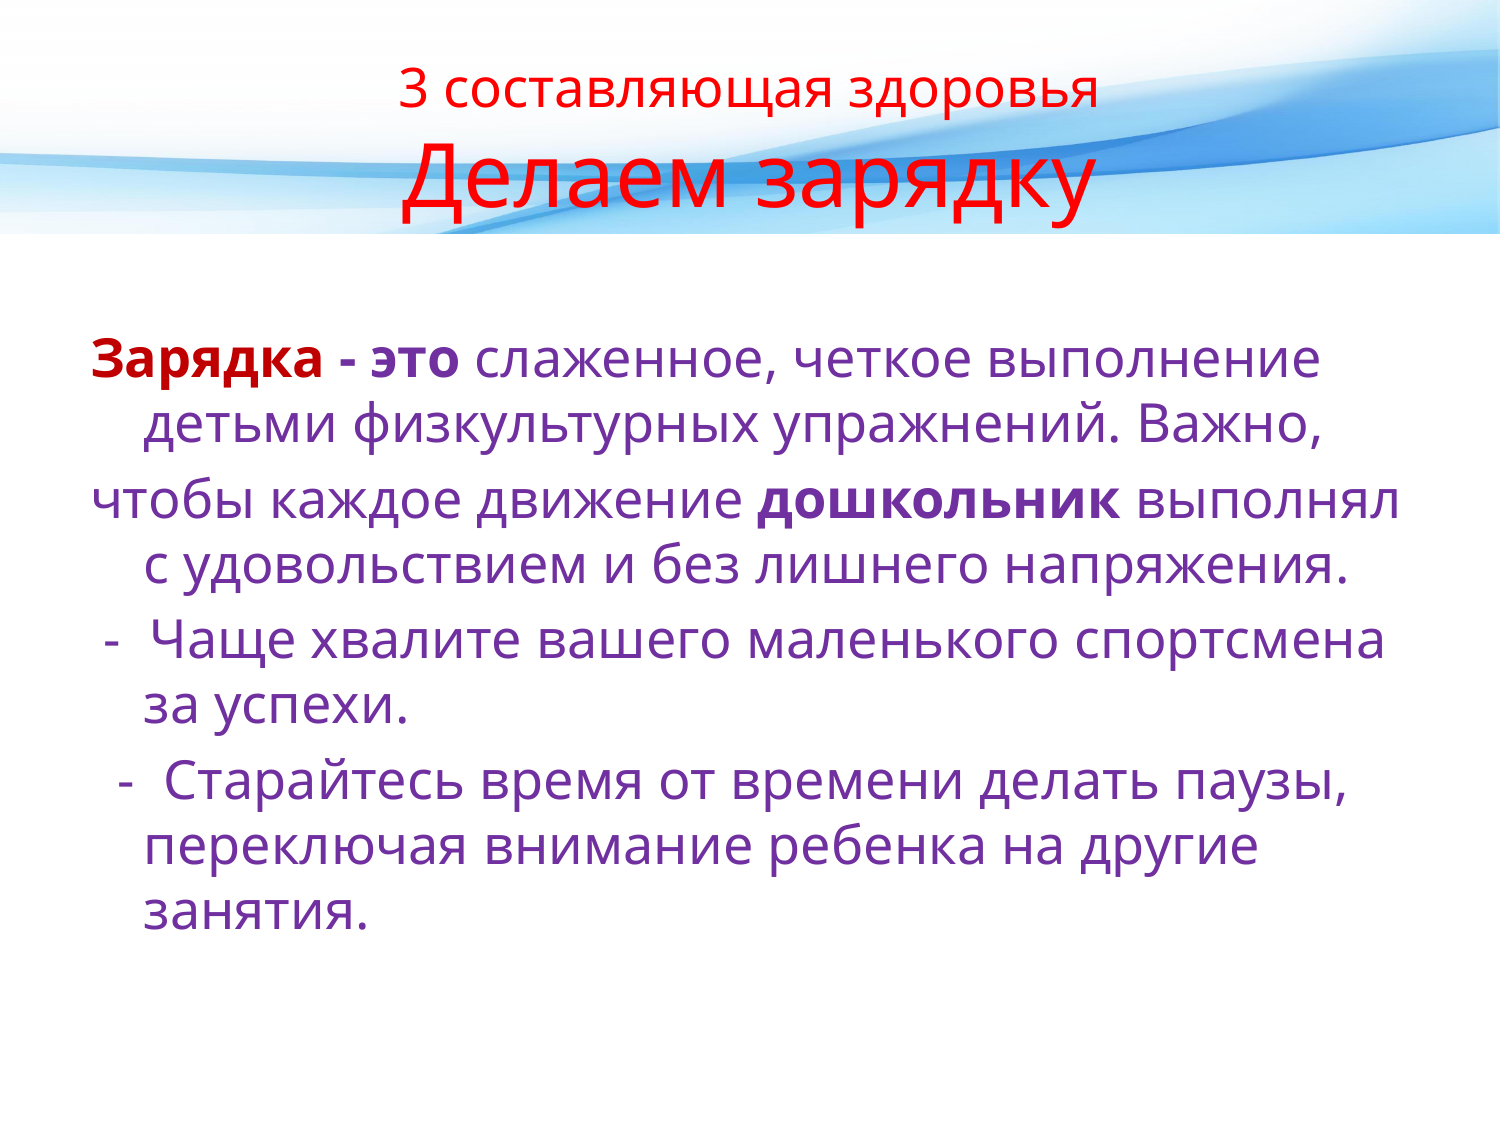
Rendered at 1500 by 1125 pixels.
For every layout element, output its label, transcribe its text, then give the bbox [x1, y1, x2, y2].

picture [0, 0, 1500, 235]
list Зарядка - это слаженное, четкое выполнение детьми физкультурных упражнений. Важно, чтобы каждое движение дошкольник выполнял с удовольствием и без лишнего напряжения. - Чаще хвалите вашего маленького спортсмена за успехи. - Старайтесь время от времени делать паузы, переключая внимание ребенка на другие занятия. [75, 316, 1425, 1005]
